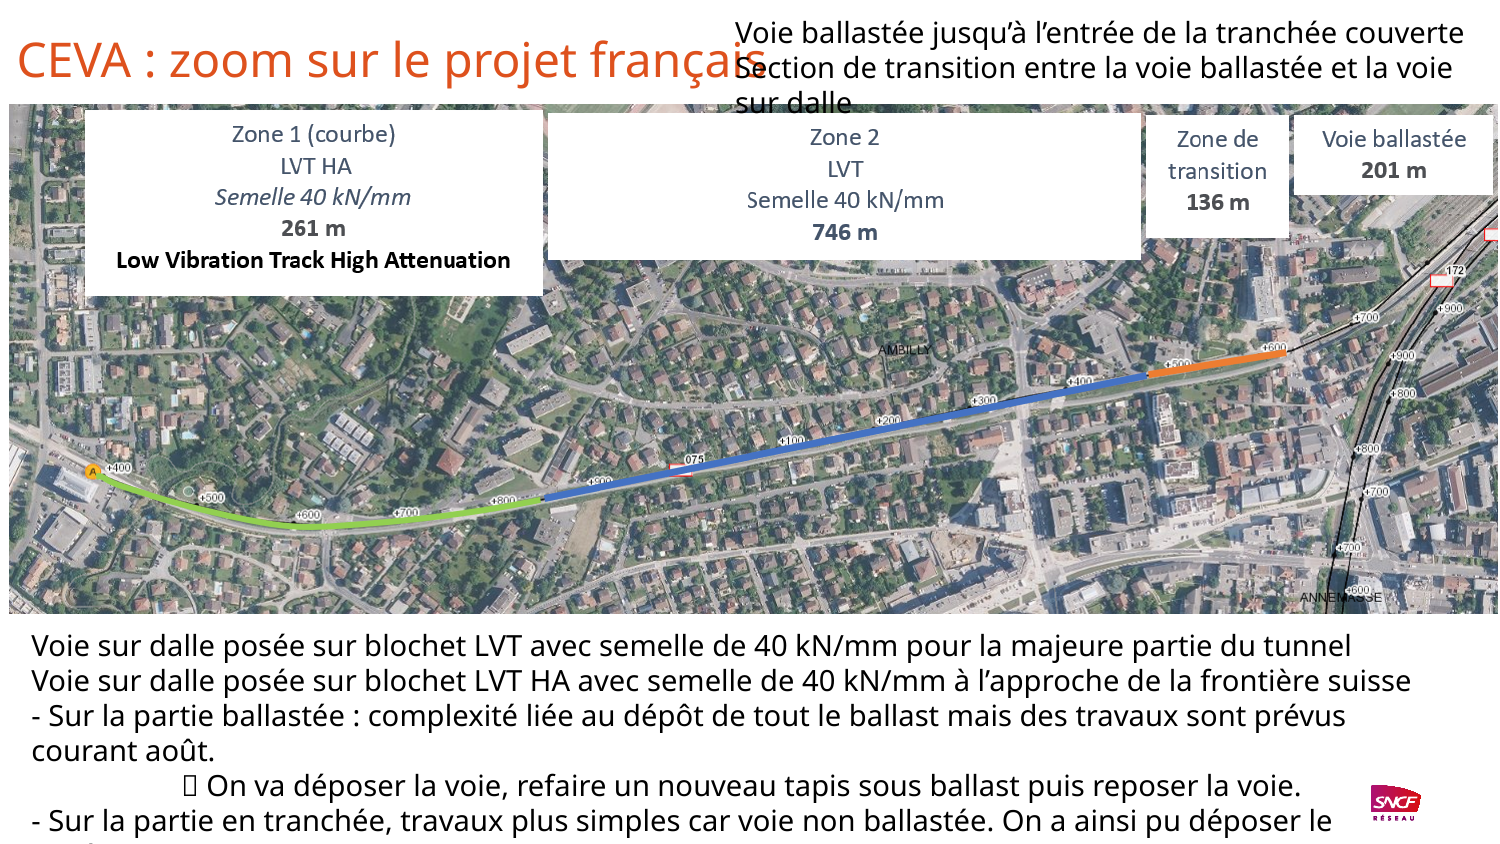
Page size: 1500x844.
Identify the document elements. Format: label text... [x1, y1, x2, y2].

text_box Voie sur dalle posée sur blochet LVT avec semelle de 40 kN/mm pour la majeure partie du tunnel Voie sur dalle posée sur blochet LVT HA avec semelle de 40 kN/mm à l’approche de la frontière suisse - Sur la partie ballastée : complexité liée au dépôt de tout le ballast mais des travaux sont prévus courant août.  On va déposer la voie, refaire un nouveau tapis sous ballast puis reposer la voie. - Sur la partie en tranchée, travaux plus simples car voie non ballastée. On a ainsi pu déposer le système existant et le remplacer par un système plus performant mais qui n’a pas apporté tous les résultats escomptés. [16, 620, 1436, 844]
picture [0, 0, 1500, 614]
